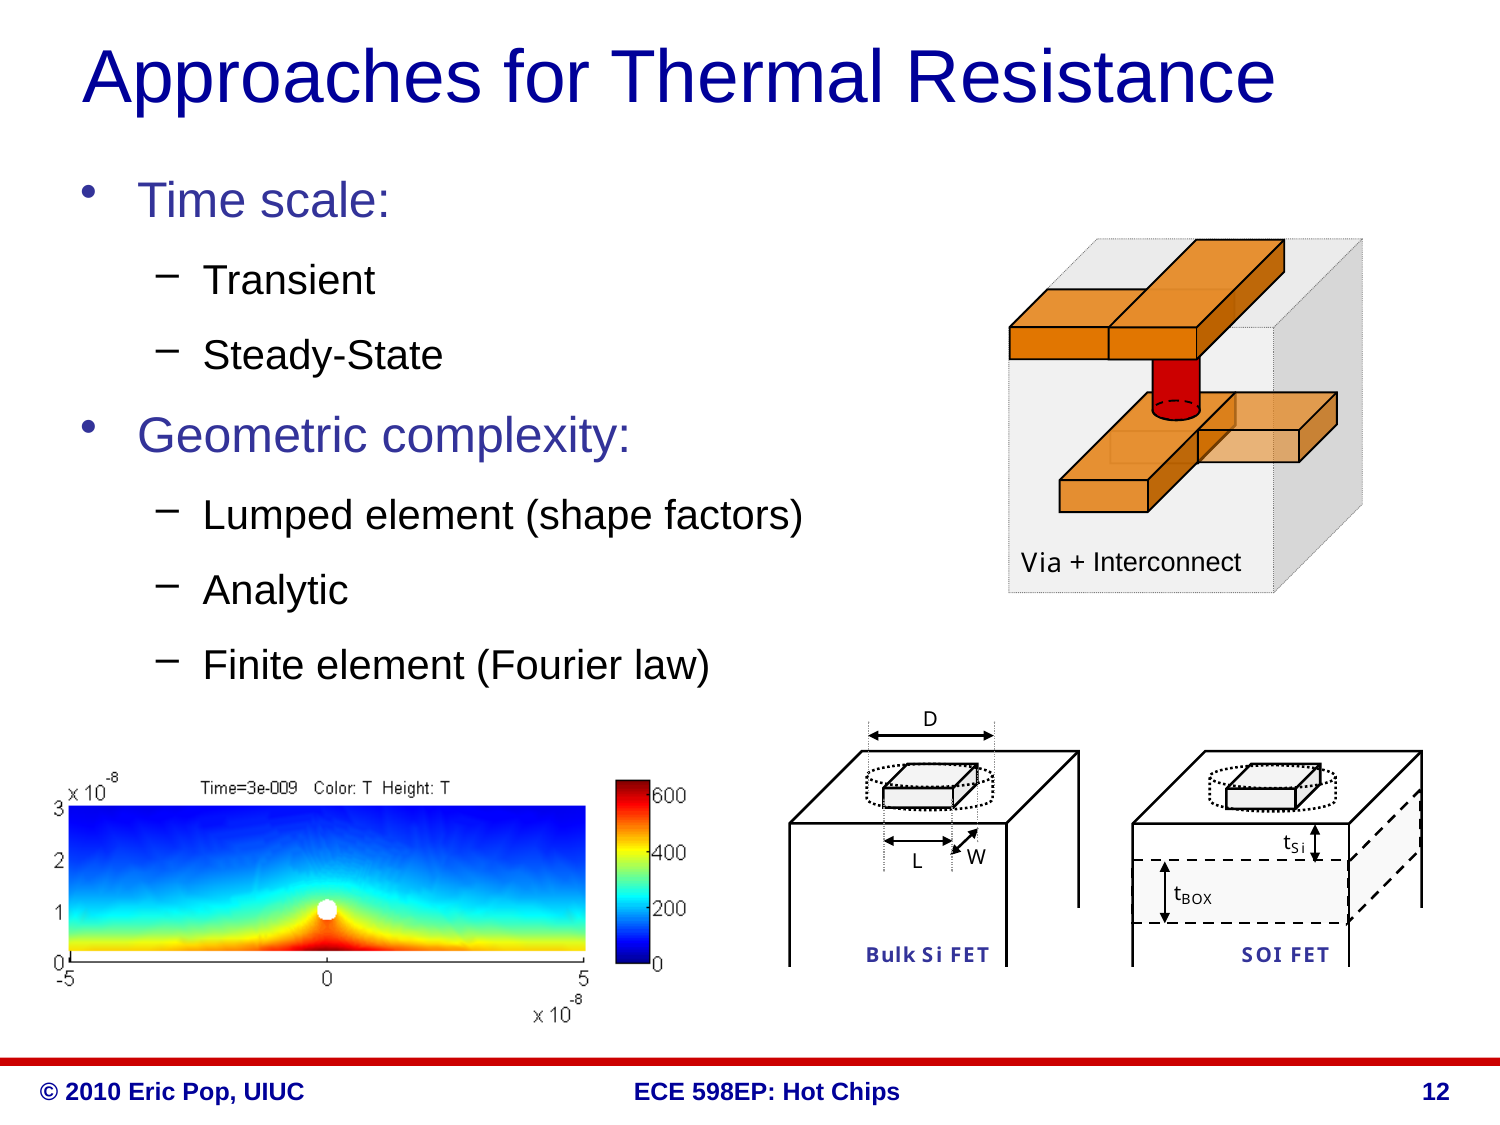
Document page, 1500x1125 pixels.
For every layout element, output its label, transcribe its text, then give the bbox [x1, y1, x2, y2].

list Time scale: Transient Steady-State Geometric complexity: Lumped element (shape factors) Analytic Finite element (Fourier law) [65, 160, 844, 722]
title Approaches for Thermal Resistance [66, 20, 1418, 127]
picture [48, 766, 691, 1029]
slide_number 12 [1362, 1075, 1451, 1106]
picture [1004, 218, 1374, 595]
picture [761, 698, 1446, 985]
